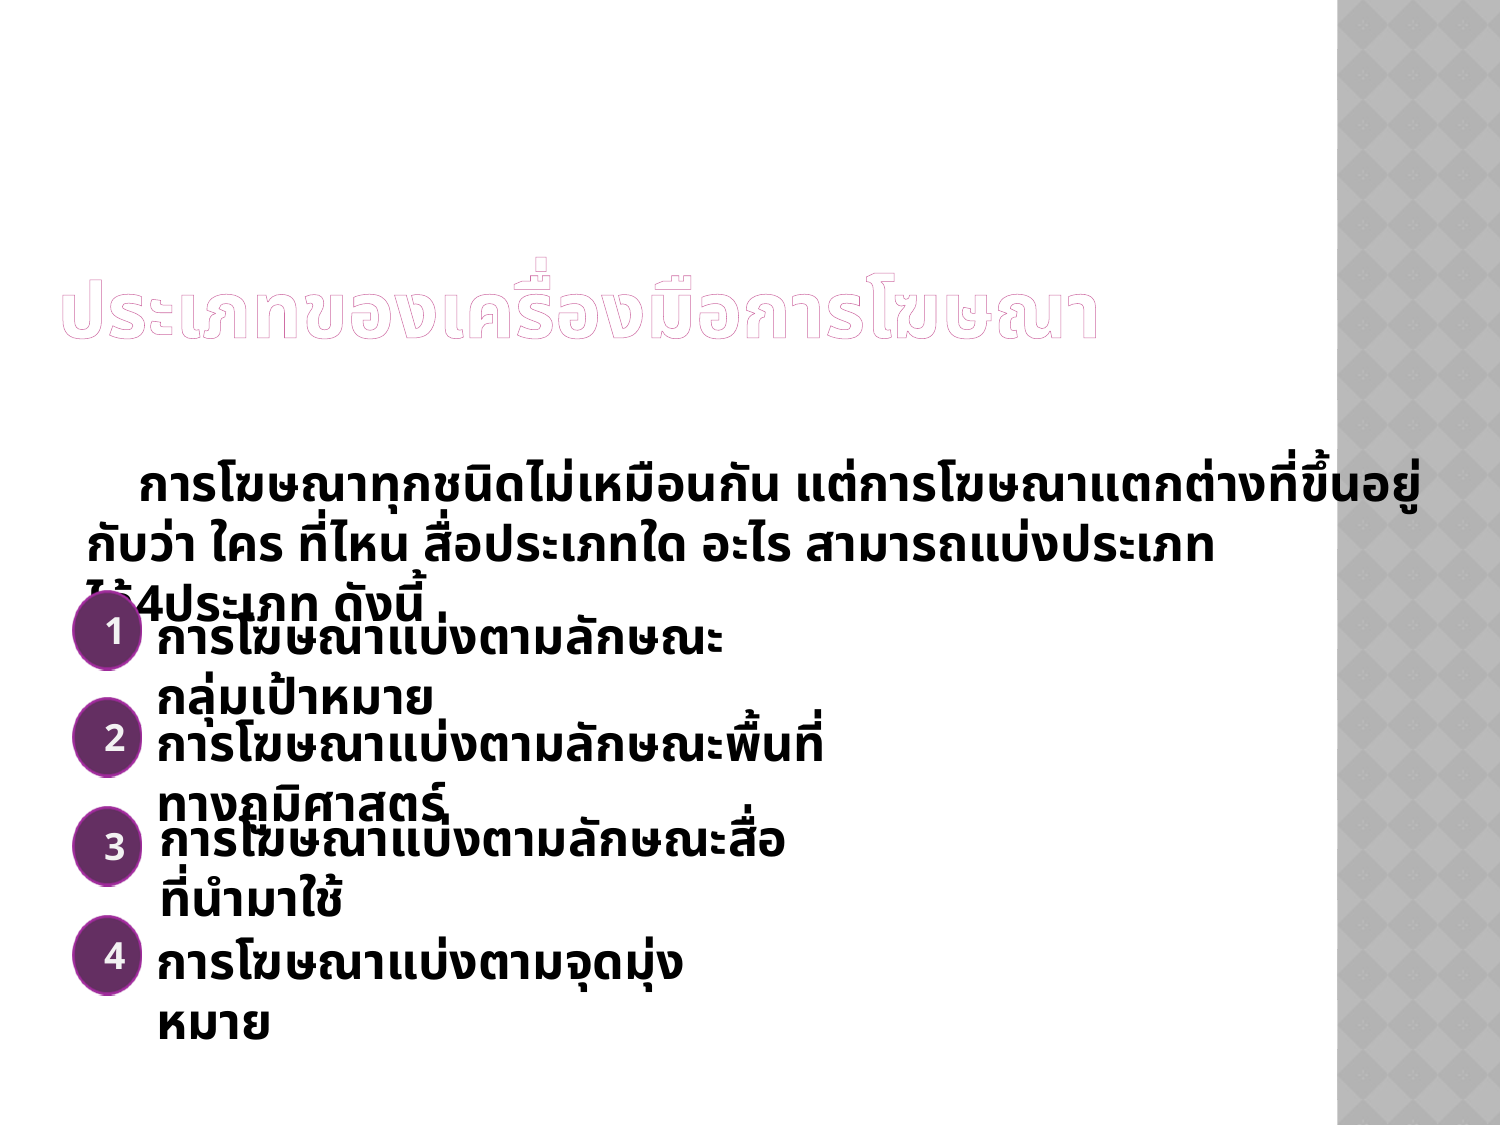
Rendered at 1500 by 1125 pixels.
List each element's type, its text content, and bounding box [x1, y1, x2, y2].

text_box การโฆษณาแบ่งตามลักษณะสื่อที่นำมาใช้ [144, 799, 825, 935]
picture [71, 696, 142, 778]
text_box การโฆษณาแบ่งตามลักษณะกลุ่มเป้าหมาย [141, 597, 800, 703]
text_box การโฆษณาแบ่งตามจุดมุ่งหมาย [141, 921, 725, 1057]
text_box การโฆษณาแบ่งตามลักษณะพื้นที่ทางภูมิศาสตร์ [141, 703, 850, 839]
picture [71, 914, 142, 996]
picture [71, 805, 142, 887]
picture [71, 589, 142, 672]
title ประเภทของเครื่องมือการโฆษณา [50, 237, 1128, 354]
text_box การโฆษณาทุกชนิดไม่เหมือนกัน แต่การโฆษณาแตกต่างที่ขึ้นอยู่กับว่า ใคร ที่ไหน สื่อประเภทใด อะไร สามารถแบ่งประเภทได้4ประเภท ดังนี้ [72, 444, 1447, 639]
